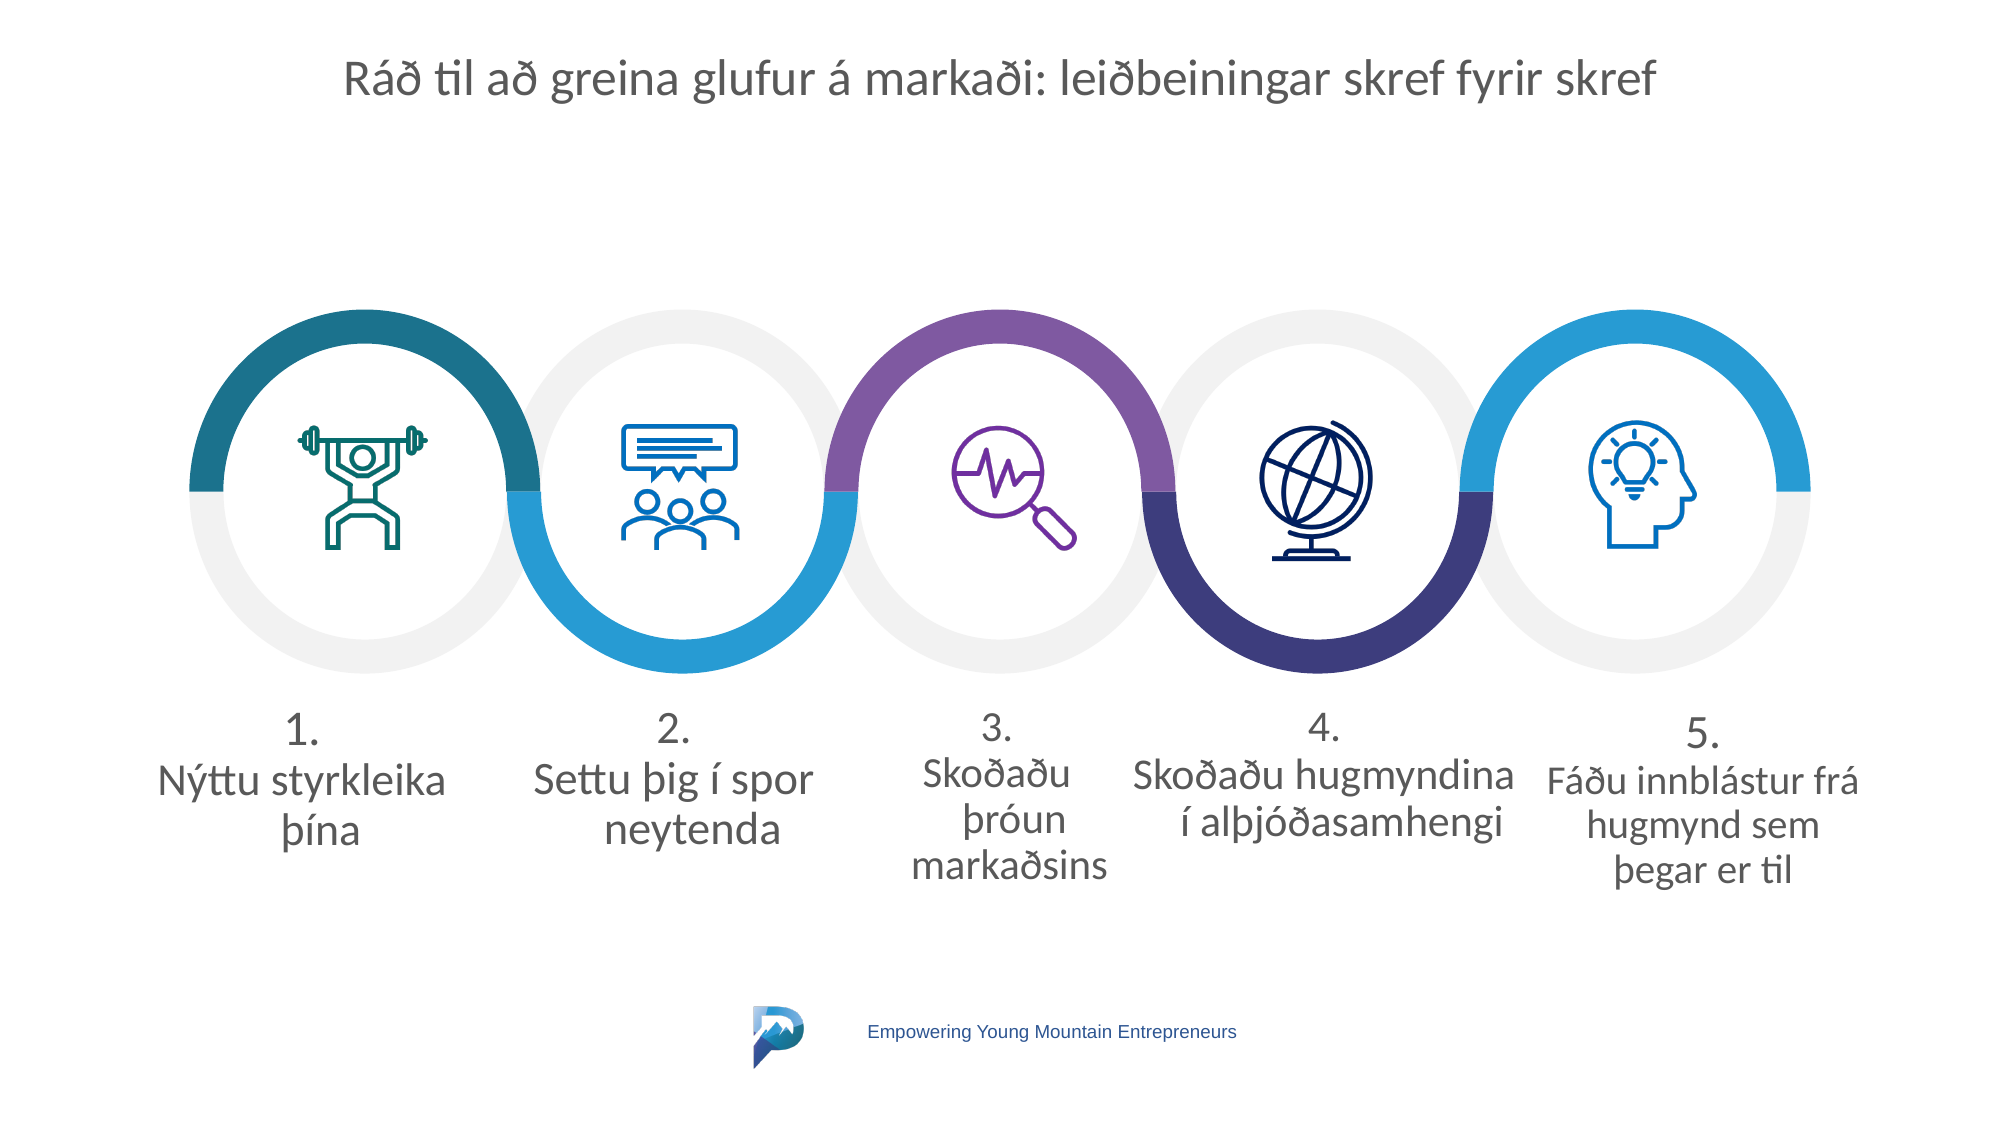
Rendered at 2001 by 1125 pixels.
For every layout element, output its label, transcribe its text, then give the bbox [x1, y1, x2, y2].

picture [939, 412, 1090, 563]
list Ráð til að greina glufur á markaði: leiðbeiningar skref fyrir skref [1, 43, 2000, 178]
list 2. Settu þig í spor neytenda [513, 696, 835, 900]
picture [1242, 412, 1393, 563]
list 3. Skoðaðu þróun markaðsins [854, 696, 1139, 900]
list 4. Skoðaðu hugmyndina í alþjóðasamhengi [1139, 696, 1535, 900]
picture [749, 1006, 809, 1069]
list 5. Fáðu innblástur frá hugmynd sem þegar er til [1520, 700, 1886, 901]
list 1. Nýttu styrkleika þína [131, 694, 473, 900]
picture [287, 412, 438, 563]
picture [603, 412, 754, 563]
picture [1566, 412, 1718, 563]
